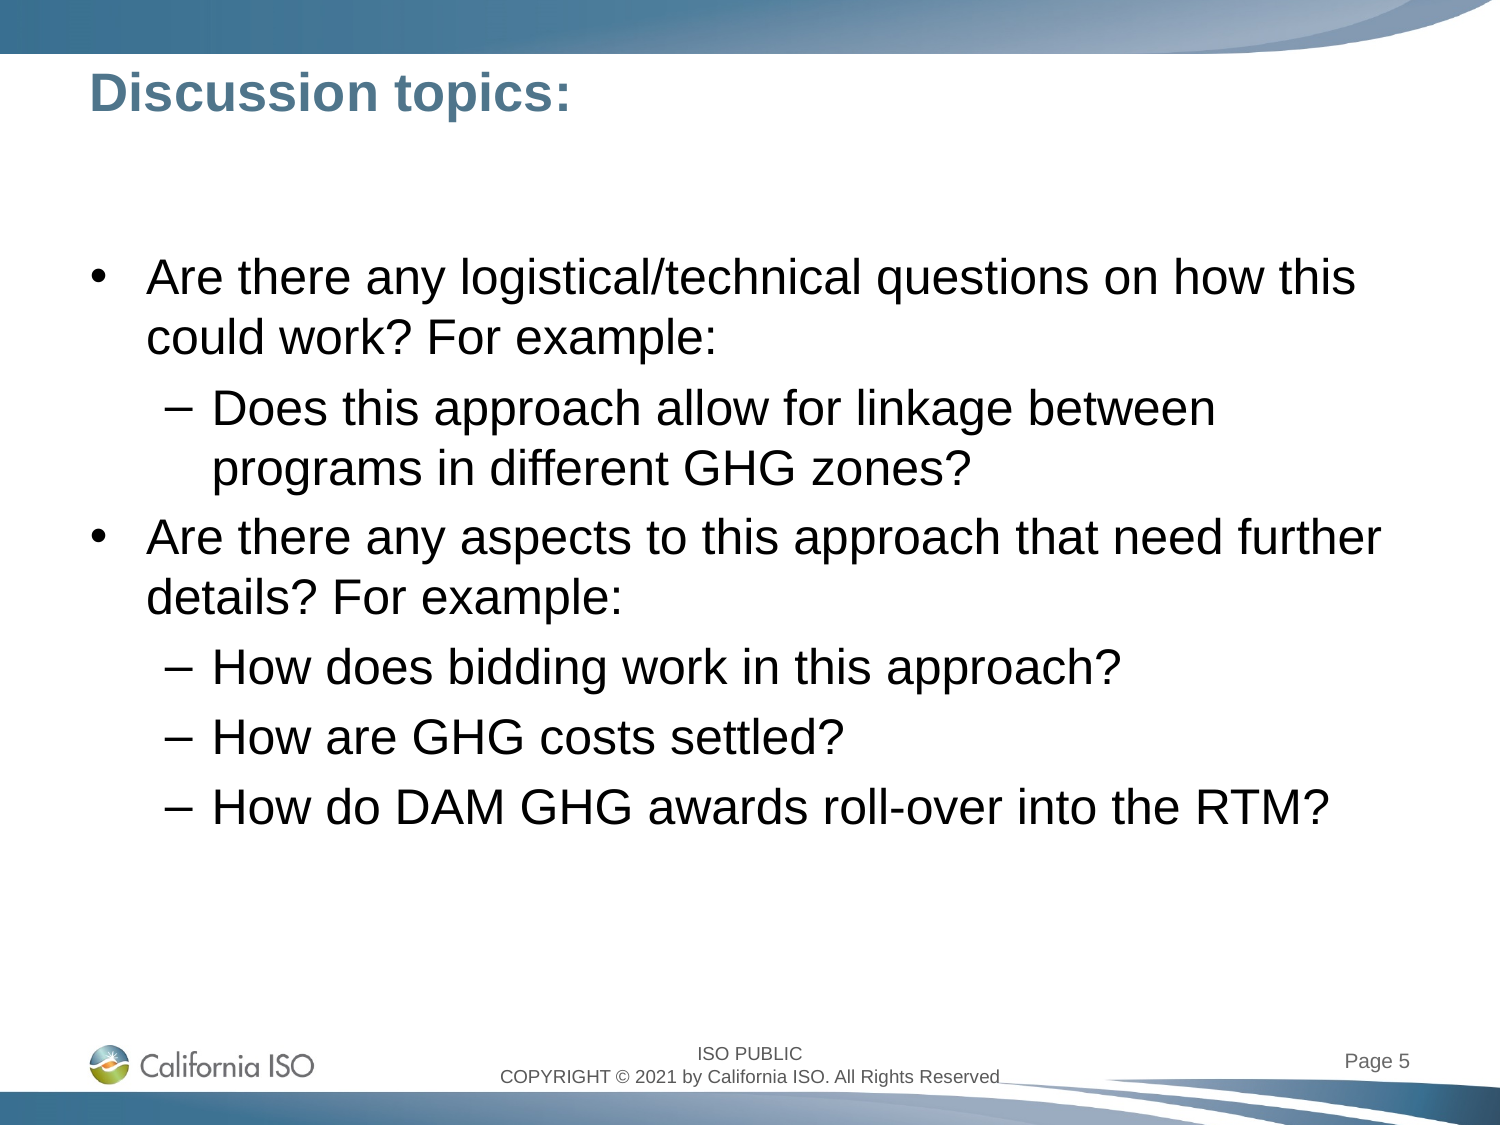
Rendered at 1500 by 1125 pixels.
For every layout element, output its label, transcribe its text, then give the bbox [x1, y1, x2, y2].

title Discussion topics: [75, 50, 1425, 237]
picture [0, 0, 1500, 54]
slide_number Page 5 [1074, 1040, 1425, 1100]
list Are there any logistical/technical questions on how this could work? For example: Does this approach allow for linkage between programs in different GHG zones? Are there any aspects to this approach that need further details? For example: How does bidding work in this approach? How are GHG costs settled? How do DAM GHG awards roll-over into the RTM? [75, 237, 1425, 988]
picture [0, 1045, 1500, 1125]
